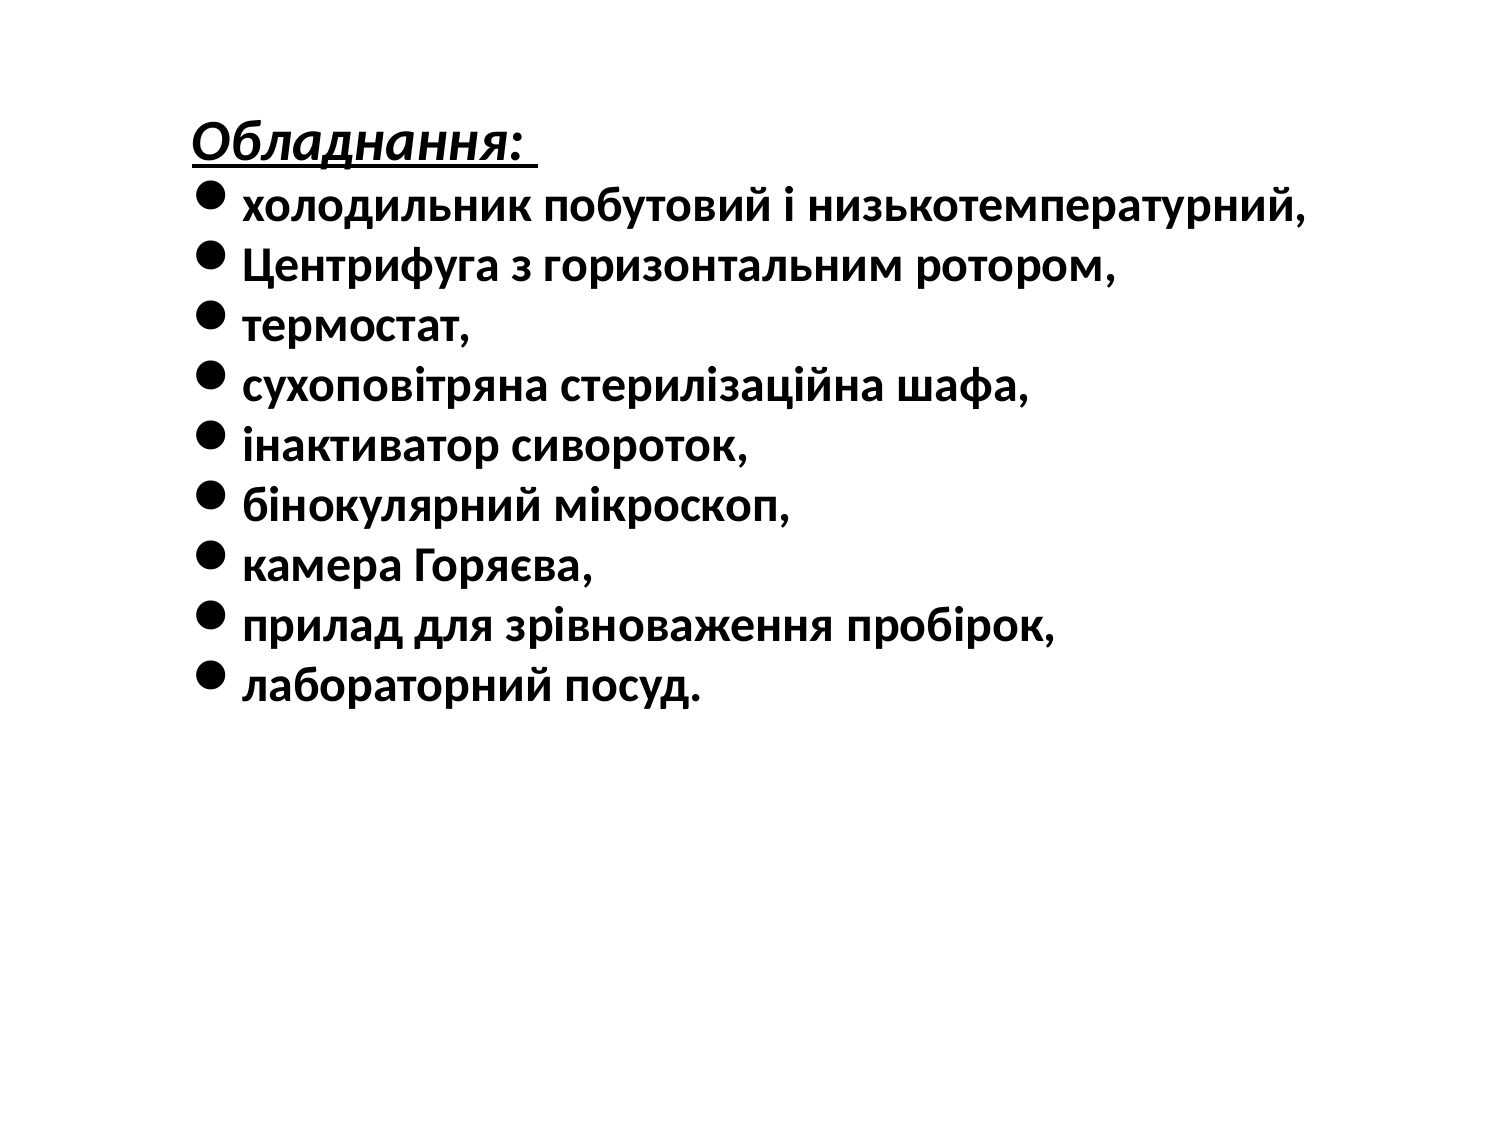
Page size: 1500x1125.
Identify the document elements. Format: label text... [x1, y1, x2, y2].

text_box Обладнання: холодильник побутовий і низькотемпературний, Центрифуга з горизонтальним ротором, термостат, сухоповітряна стерилізаційна шафа, інактиватор сивороток, бінокулярний мікроскоп, камера Горяєва, прилад для зрівноваження пробірок, лабораторний посуд. [177, 94, 1370, 720]
